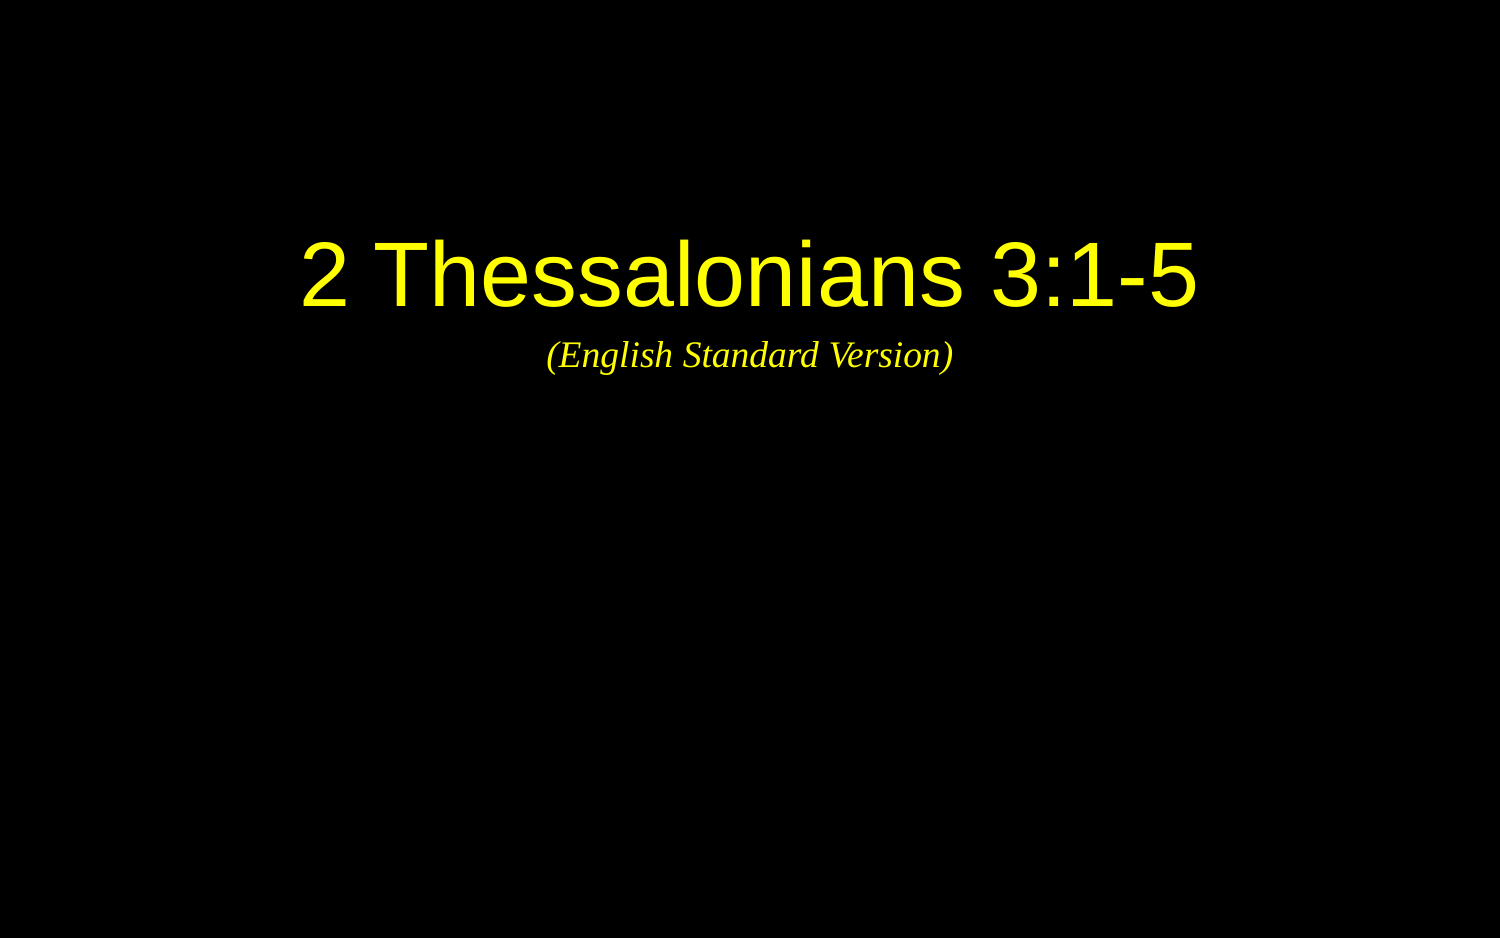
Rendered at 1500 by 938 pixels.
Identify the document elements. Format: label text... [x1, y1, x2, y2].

text_box 2 Thessalonians 3:1-5 (English Standard Version) [0, 78, 1500, 752]
